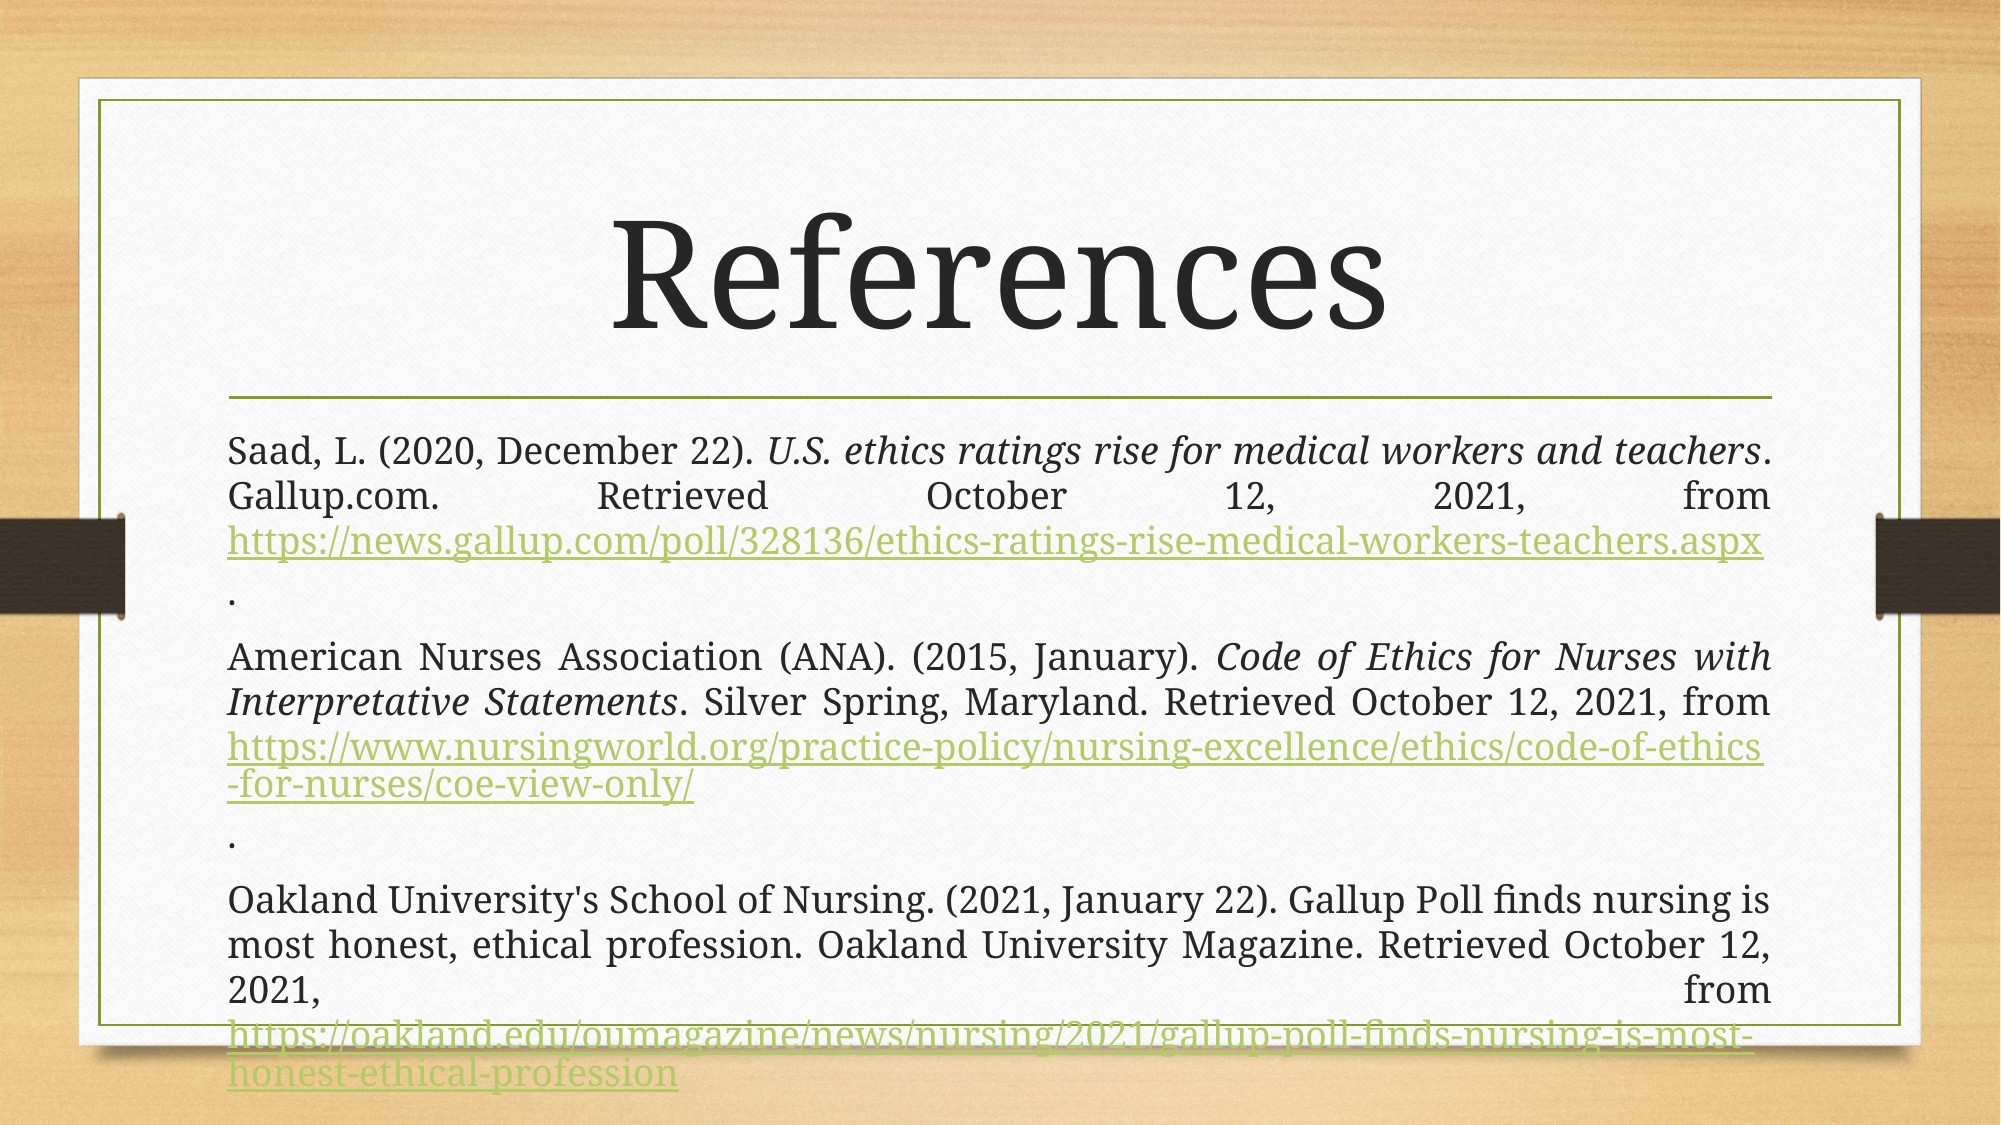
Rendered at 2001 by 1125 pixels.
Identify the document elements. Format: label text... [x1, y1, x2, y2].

title References [212, 161, 1788, 375]
picture [0, 0, 2001, 1125]
list Saad, L. (2020, December 22). U.S. ethics ratings rise for medical workers and teachers. Gallup.com. Retrieved October 12, 2021, from https://news.gallup.com/poll/328136/ethics-ratings-rise-medical-workers-teachers.aspx. American Nurses Association (ANA). (2015, January). Code of Ethics for Nurses with Interpretative Statements. Silver Spring, Maryland. Retrieved October 12, 2021, from https://www.nursingworld.org/practice-policy/nursing-excellence/ethics/code-of-ethics-for-nurses/coe-view-only/. Oakland University's School of Nursing. (2021, January 22). Gallup Poll finds nursing is most honest, ethical profession. Oakland University Magazine. Retrieved October 12, 2021, from https://oakland.edu/oumagazine/news/nursing/2021/gallup-poll-finds-nursing-is-most-honest-ethical-profession. [212, 419, 1788, 964]
